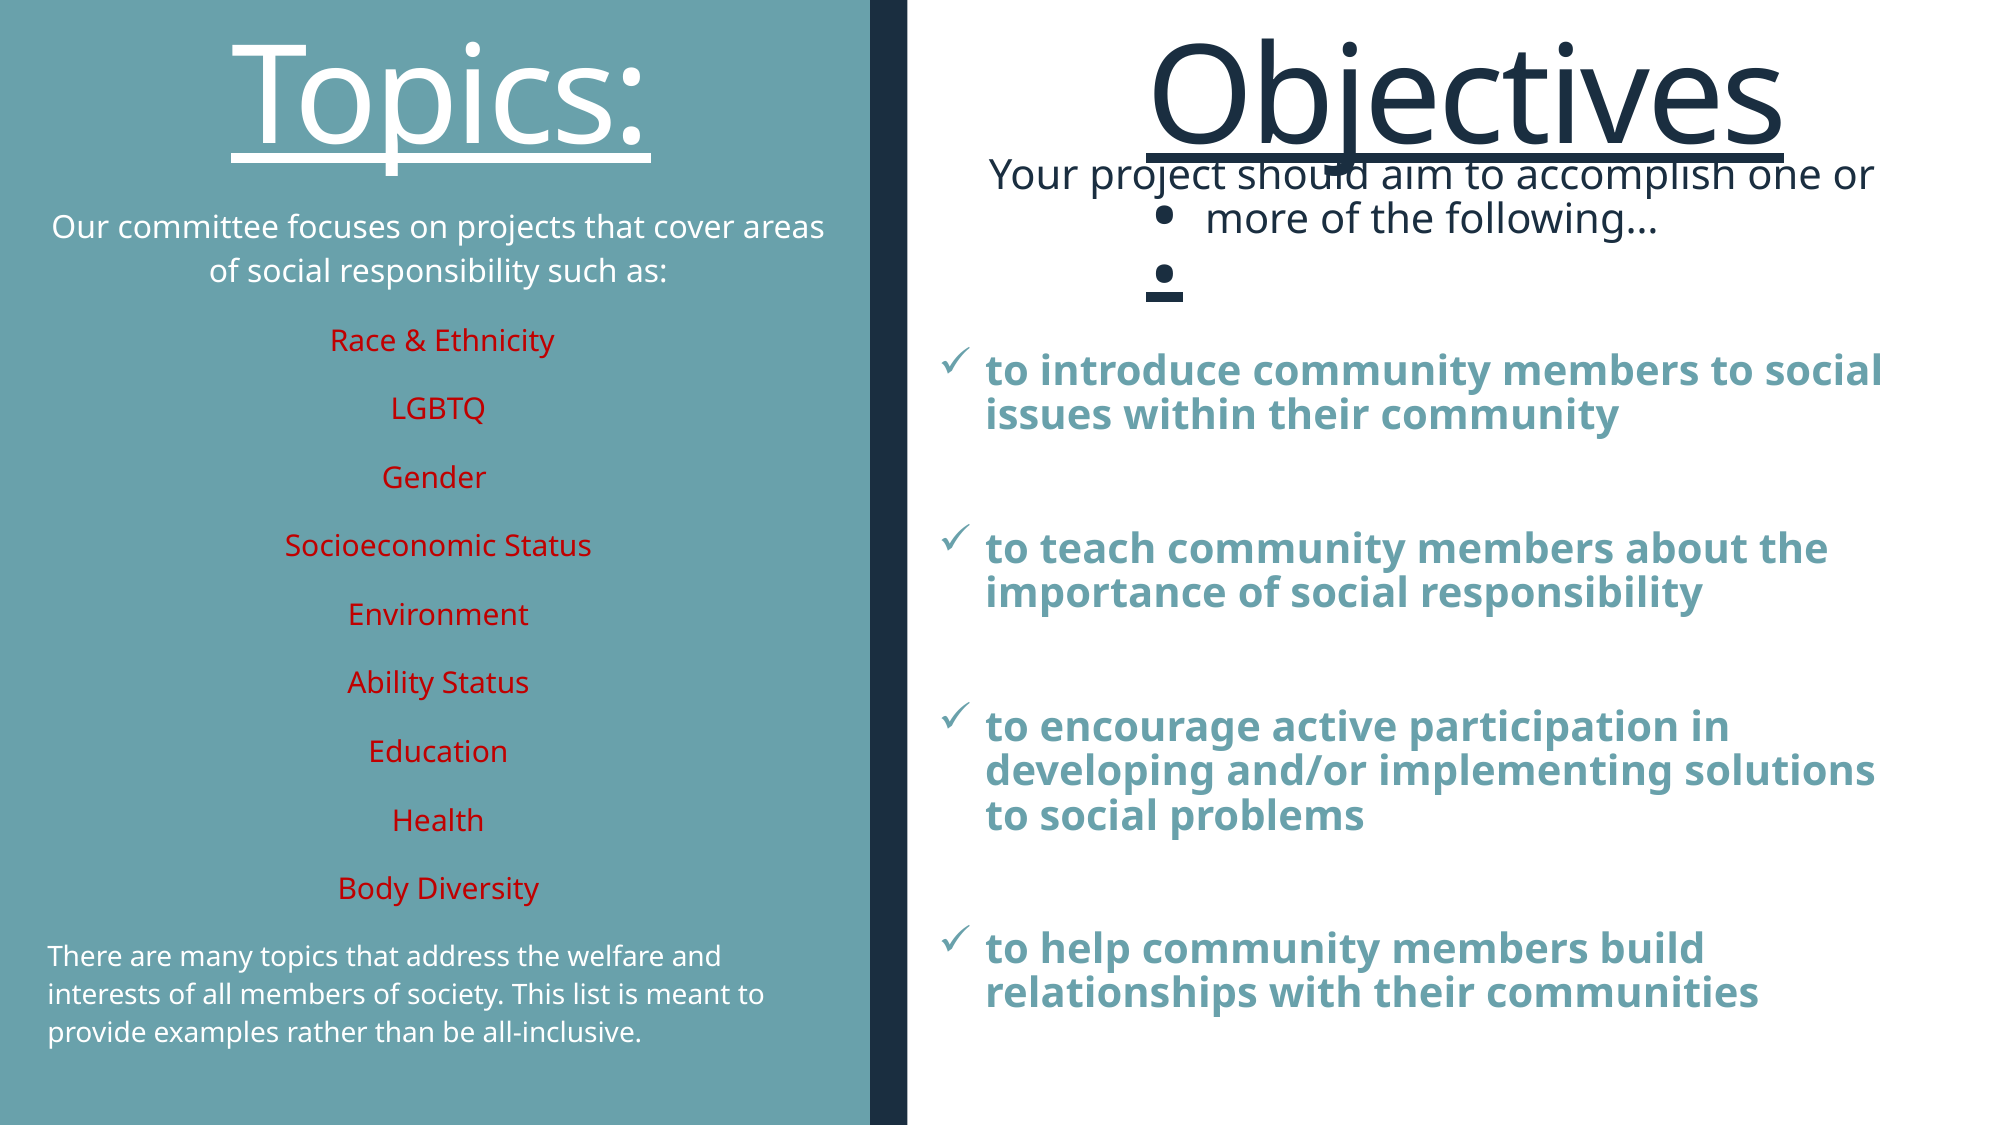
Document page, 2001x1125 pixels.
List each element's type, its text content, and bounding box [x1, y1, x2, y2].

title Objectives: [1131, 24, 1810, 194]
text_box Topics: [102, 24, 780, 238]
text_box Your project should aim to accomplish one or more of the following… to introduce community members to social issues within their community to teach community members about the importance of social responsibility to encourage active participation in developing and/or implementing solutions to social problems to help community members build relationships with their communities [923, 194, 1941, 1025]
list Our committee focuses on projects that cover areas of social responsibility such as: Race & Ethnicity LGBTQ Gender Socioeconomic Status Environment Ability Status Education Health Body Diversity There are many topics that address the welfare and interests of all members of society. This list is meant to provide examples rather than be all-inclusive. [32, 194, 845, 1062]
